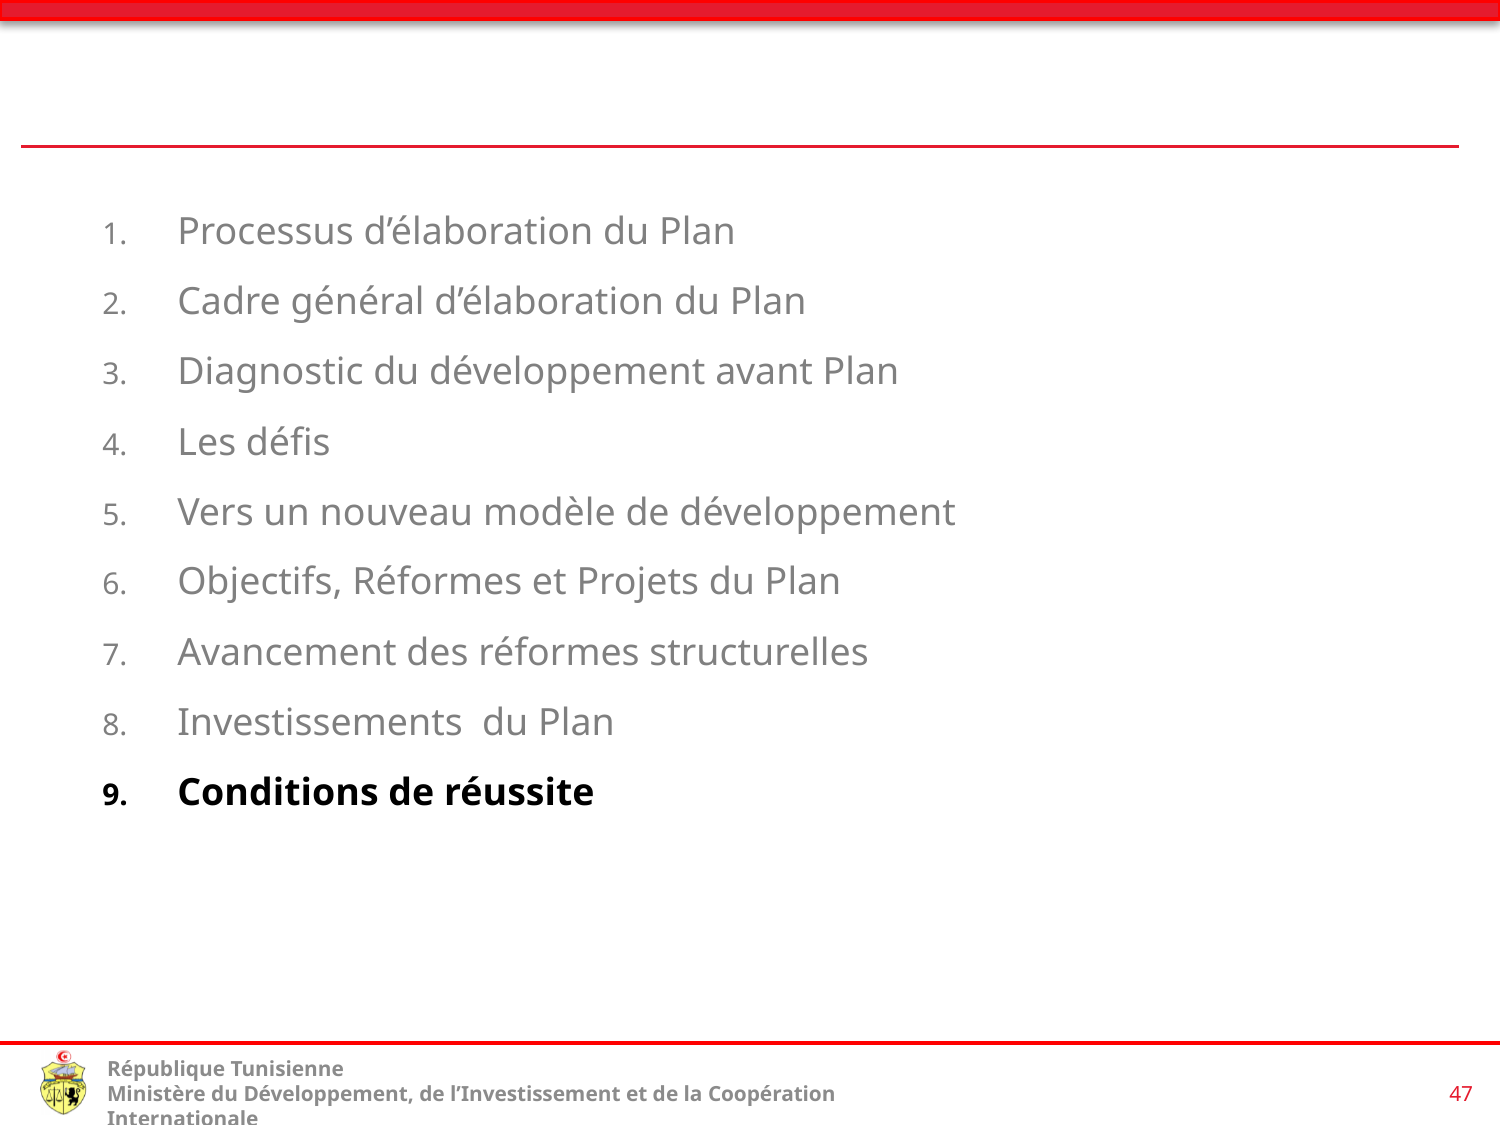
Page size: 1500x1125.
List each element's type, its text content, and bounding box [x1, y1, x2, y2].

text_box Processus d’élaboration du Plan Cadre général d’élaboration du Plan Diagnostic du développement avant Plan Les défis Vers un nouveau modèle de développement Objectifs, Réformes et Projets du Plan Avancement des réformes structurelles Investissements du Plan Conditions de réussite [87, 199, 1397, 934]
picture [32, 1045, 93, 1125]
